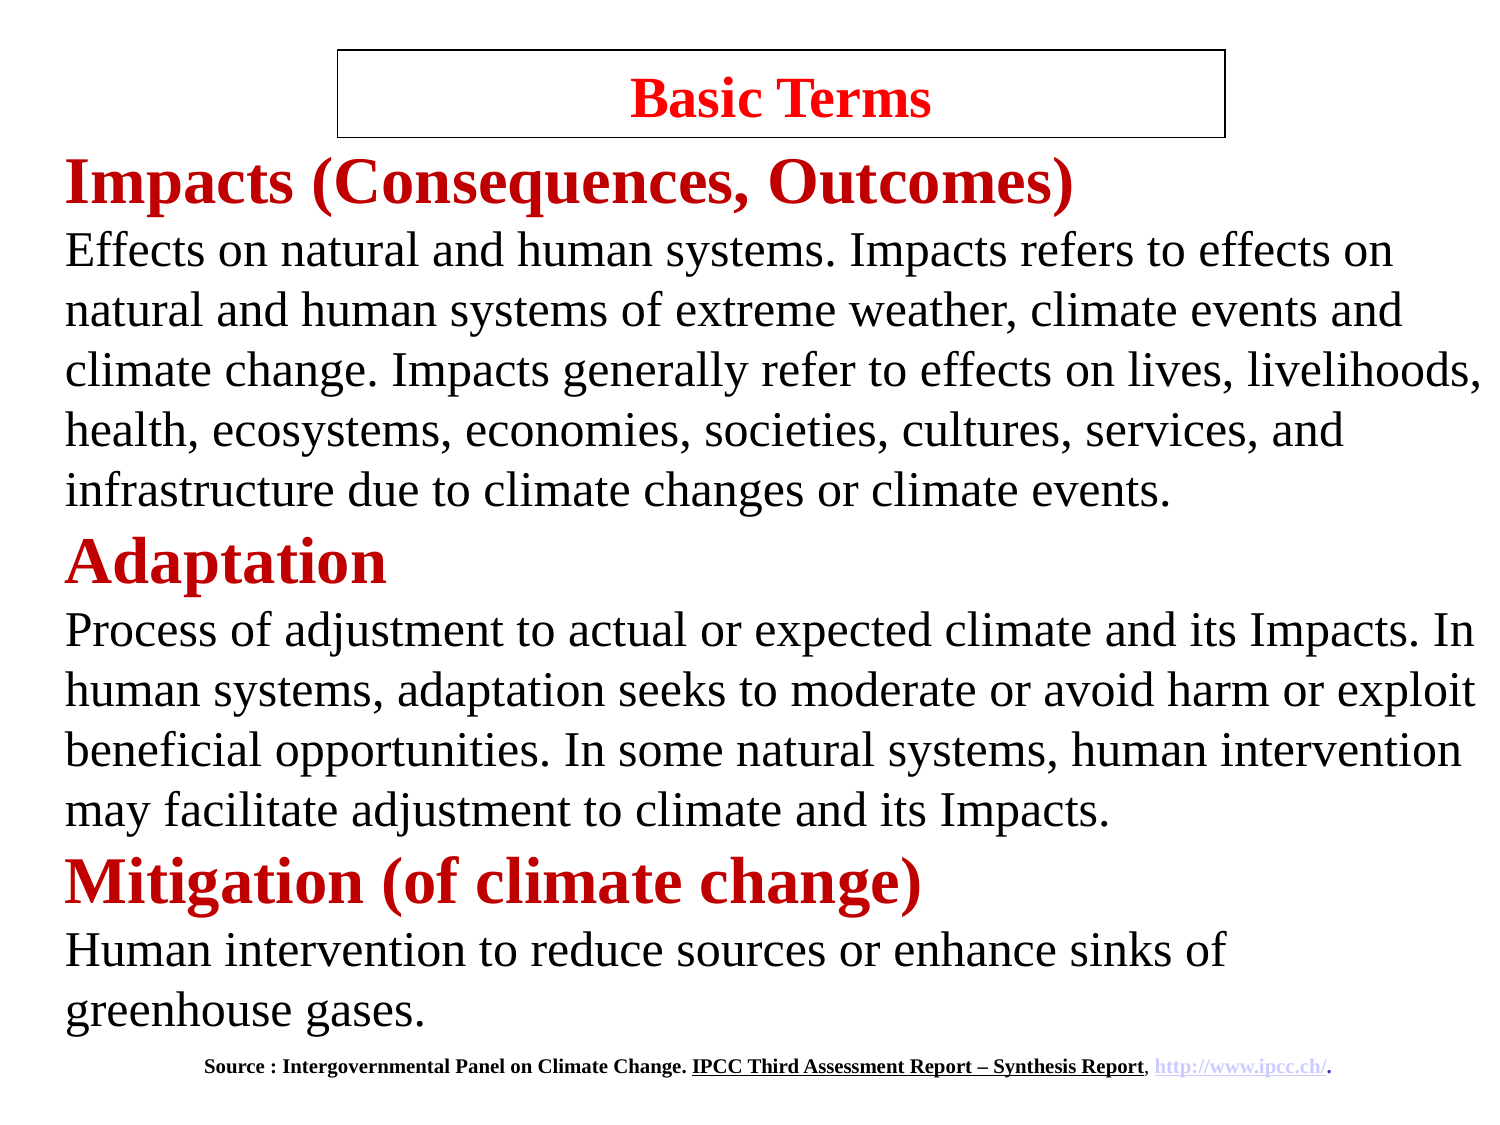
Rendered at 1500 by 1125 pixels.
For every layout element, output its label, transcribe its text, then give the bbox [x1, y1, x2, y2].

text_box Basic Terms [337, 49, 1225, 138]
text_box Impacts (Consequences, Outcomes) Effects on natural and human systems. Impacts refers to effects on natural and human systems of extreme weather, climate events and climate change. Impacts generally refer to effects on lives, livelihoods, health, ecosystems, economies, societies, cultures, services, and infrastructure due to climate changes or climate events. Adaptation Process of adjustment to actual or expected climate and its Impacts. In human systems, adaptation seeks to moderate or avoid harm or exploit beneficial opportunities. In some natural systems, human intervention may facilitate adjustment to climate and its Impacts. Mitigation (of climate change) Human intervention to reduce sources or enhance sinks of greenhouse gases. [50, 129, 1500, 1125]
